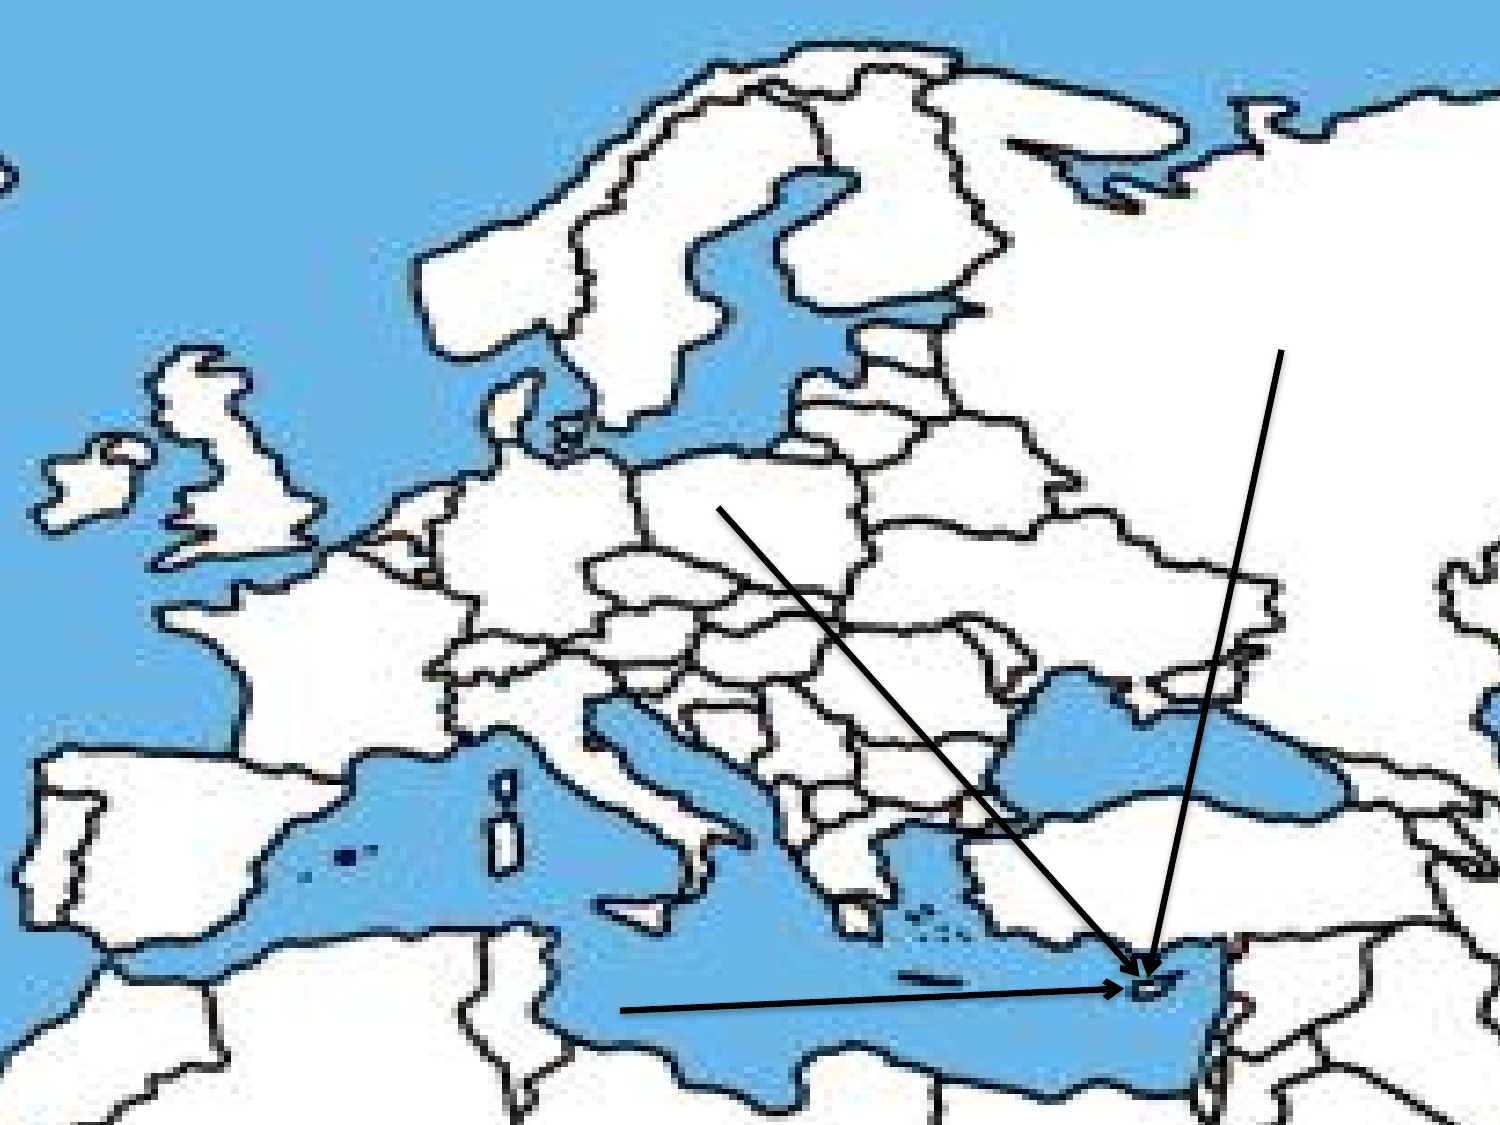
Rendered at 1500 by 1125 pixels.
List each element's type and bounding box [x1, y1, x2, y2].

text_box [1147, 349, 1282, 978]
text_box [619, 988, 1125, 1011]
list [0, 0, 1500, 1125]
text_box [717, 507, 1140, 978]
